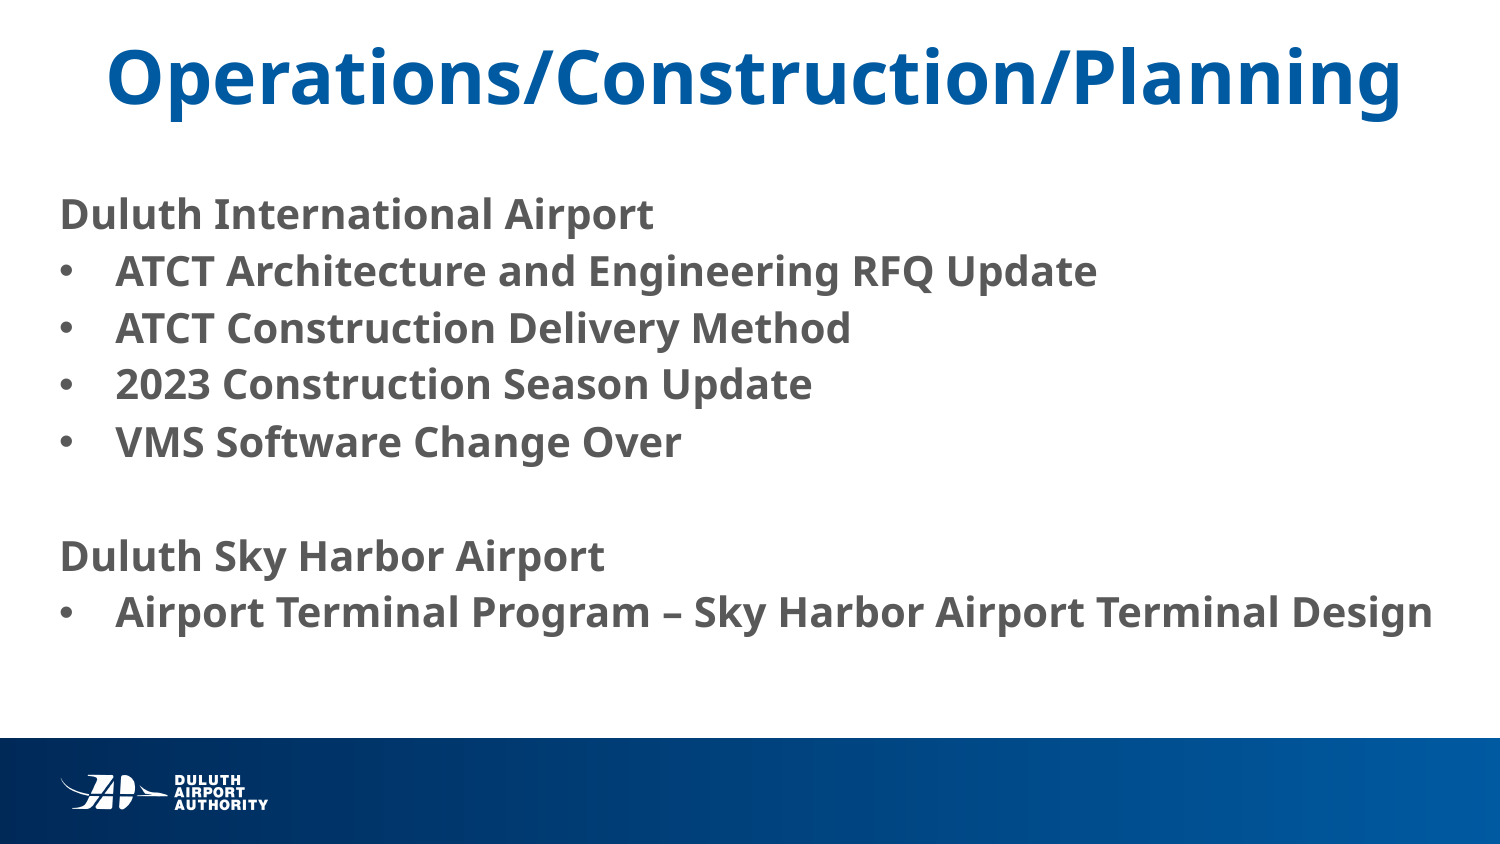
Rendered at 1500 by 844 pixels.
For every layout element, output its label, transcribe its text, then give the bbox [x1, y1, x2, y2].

title Operations/Construction/Planning [23, 0, 1488, 142]
subtitle Duluth International Airport ATCT Architecture and Engineering RFQ Update ATCT Construction Delivery Method 2023 Construction Season Update VMS Software Change Over Duluth Sky Harbor Airport Airport Terminal Program – Sky Harbor Airport Terminal Design [23, 169, 1460, 727]
picture [51, 763, 285, 821]
